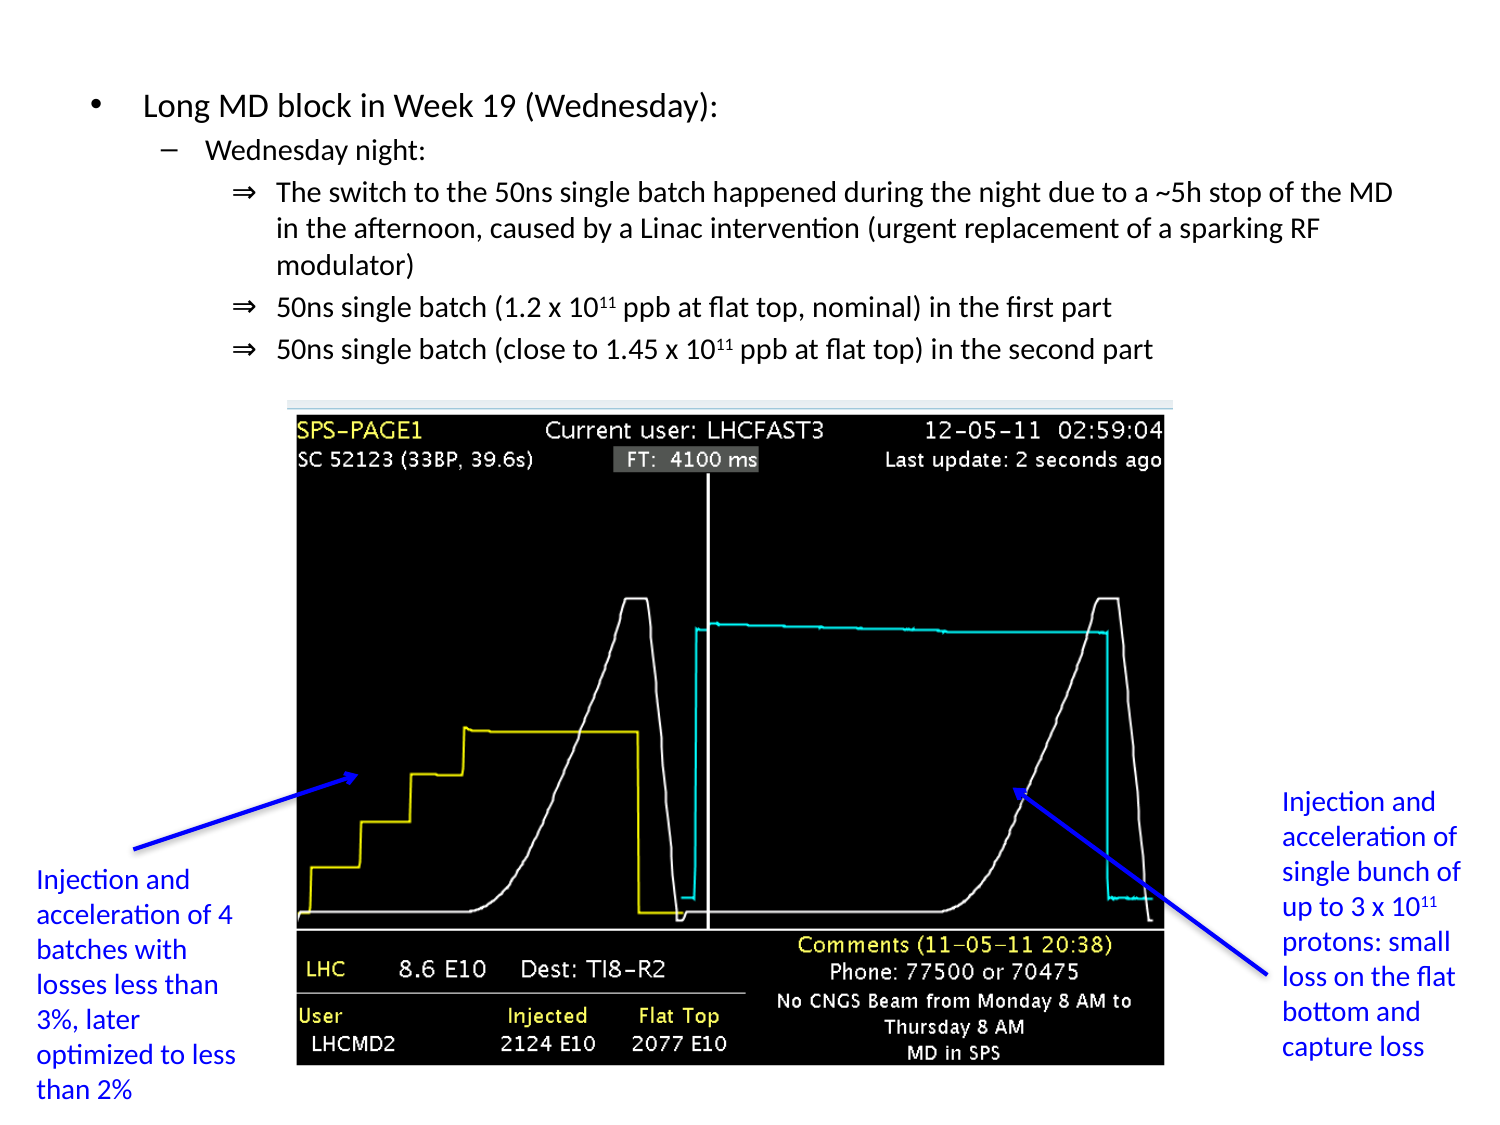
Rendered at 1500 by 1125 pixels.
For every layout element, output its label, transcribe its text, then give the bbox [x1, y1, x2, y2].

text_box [133, 774, 359, 850]
text_box Injection and acceleration of single bunch of up to 3 x 1011 protons: small loss on the flat bottom and capture loss [1267, 774, 1480, 1070]
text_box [1012, 787, 1268, 976]
picture [287, 399, 1174, 1074]
text_box Injection and acceleration of 4 batches with losses less than 3%, later optimized to less than 2% [21, 853, 278, 1113]
text_box Long MD block in Week 19 (Wednesday): Wednesday night: The switch to the 50ns single batch happened during the night due to a ~5h stop of the MD in the afternoon, caused by a Linac intervention (urgent replacement of a sparking RF modulator) 50ns single batch (1.2 x 1011 ppb at flat top, nominal) in the first part 50ns single batch (close to 1.45 x 1011 ppb at flat top) in the second part [74, 74, 1425, 375]
